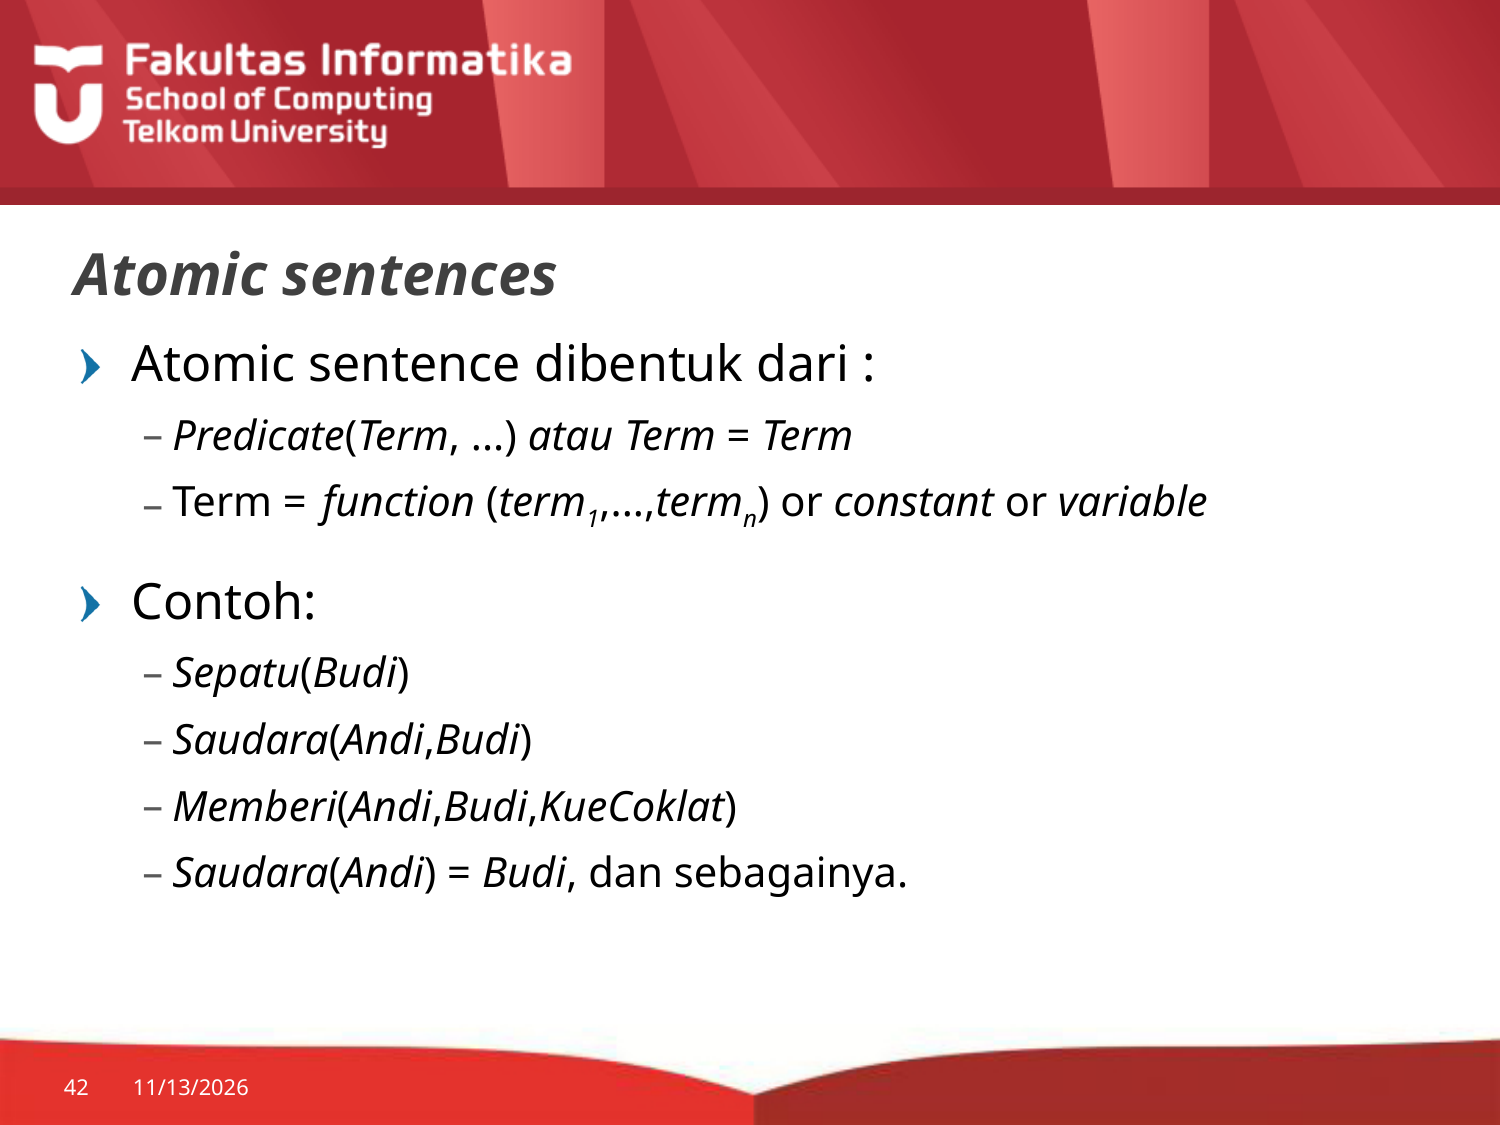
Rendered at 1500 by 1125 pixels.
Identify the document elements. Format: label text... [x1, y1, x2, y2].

title Atomic sentences [59, 219, 1426, 324]
picture [0, 0, 1500, 205]
picture [74, 575, 104, 624]
picture [74, 338, 104, 386]
slide_number 42 [63, 1058, 123, 1119]
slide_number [132, 1058, 403, 1119]
picture [0, 1024, 1500, 1125]
list Atomic sentence dibentuk dari : Predicate(Term, ...) atau Term = Term Term = function (term1,...,termn) or constant or variable Contoh: Sepatu(Budi) Saudara(Andi,Budi) Memberi(Andi,Budi,KueCoklat) Saudara(Andi) = Budi, dan sebagainya. [59, 324, 1426, 990]
